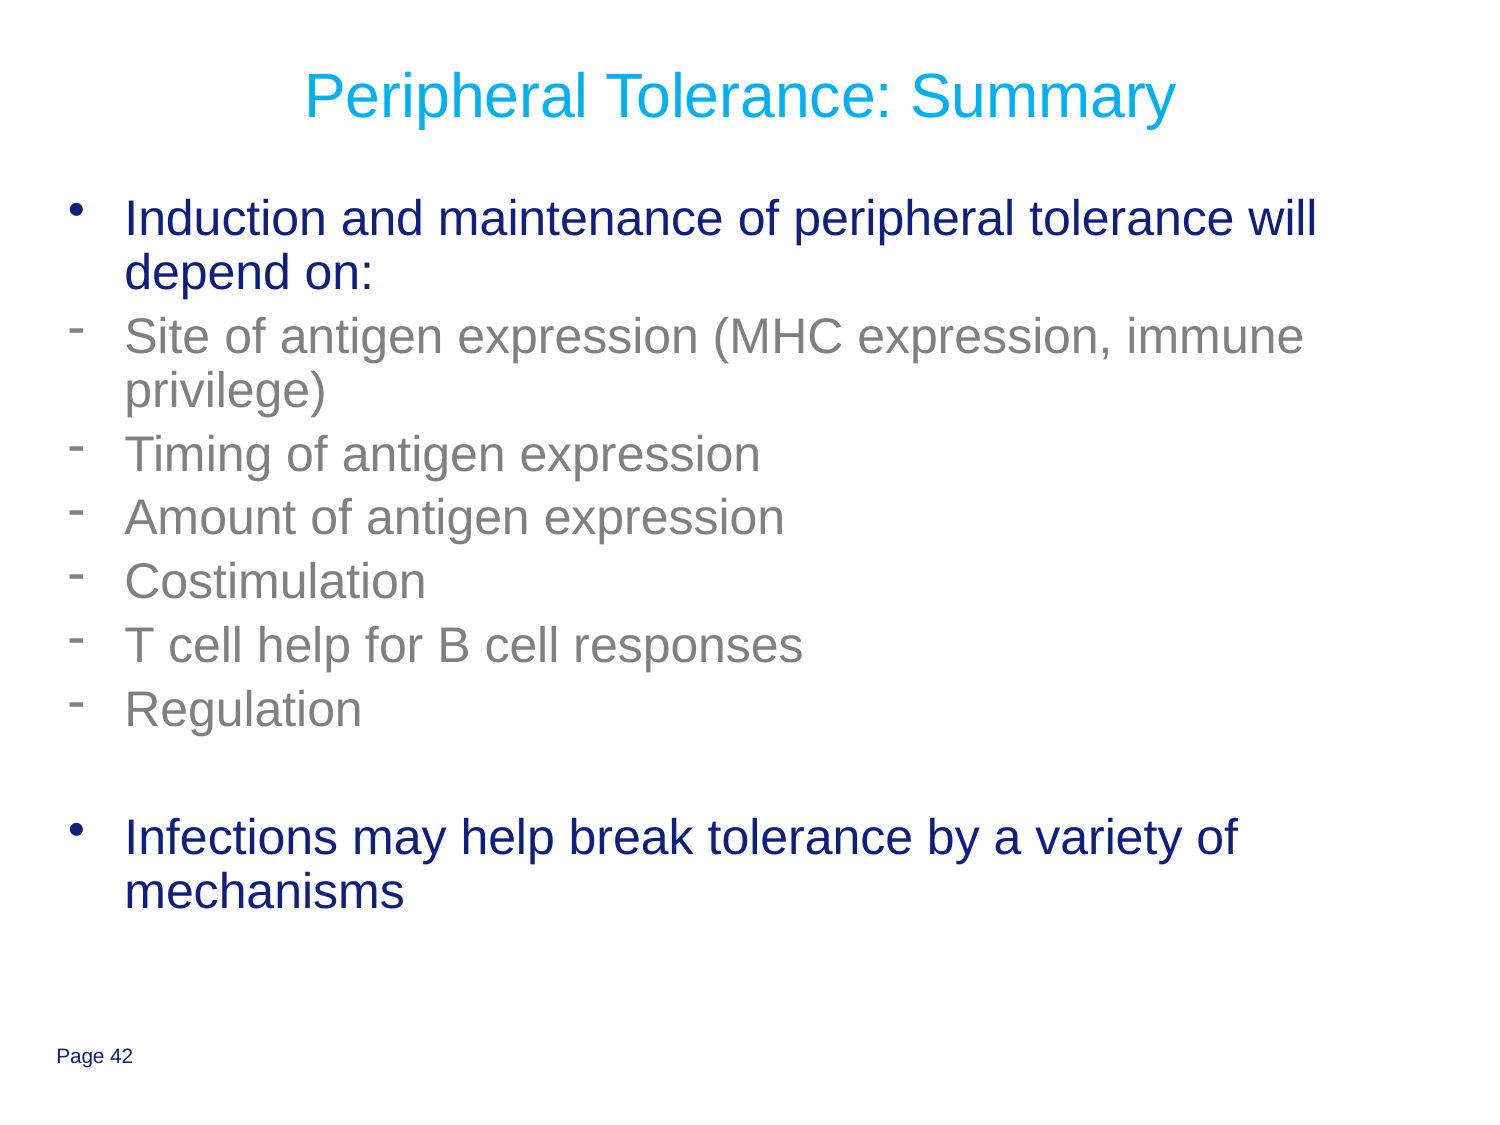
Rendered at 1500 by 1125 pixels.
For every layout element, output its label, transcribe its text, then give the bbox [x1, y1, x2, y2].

list Induction and maintenance of peripheral tolerance will depend on: Site of antigen expression (MHC expression, immune privilege) Timing of antigen expression Amount of antigen expression Costimulation T cell help for B cell responses Regulation Infections may help break tolerance by a variety of mechanisms [52, 184, 1437, 860]
slide_number Page 42 [40, 1034, 392, 1114]
title Peripheral Tolerance: Summary [289, 0, 1270, 184]
